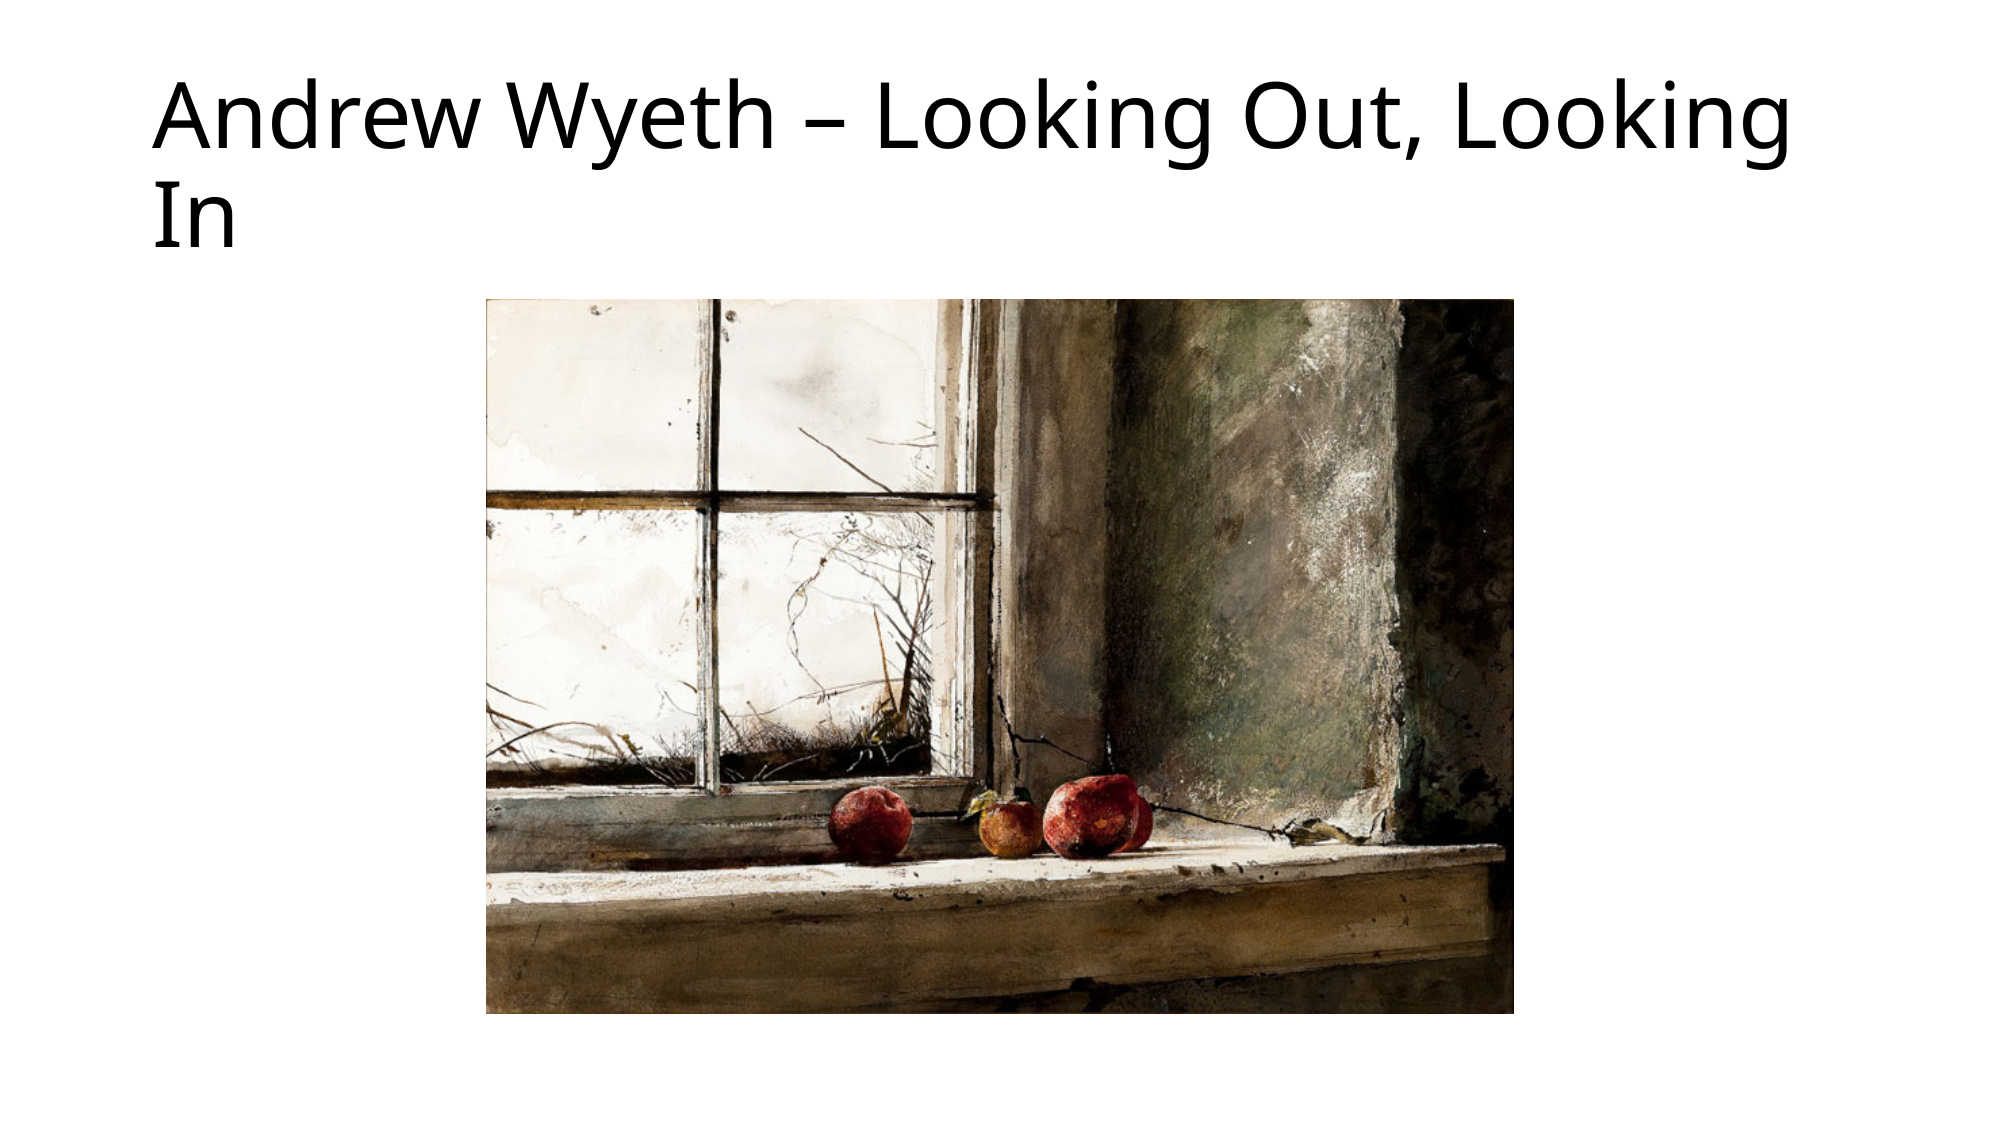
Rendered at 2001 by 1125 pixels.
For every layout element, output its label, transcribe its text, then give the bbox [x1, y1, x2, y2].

title Andrew Wyeth – Looking Out, Looking In [137, 59, 1863, 278]
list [486, 299, 1514, 1014]
